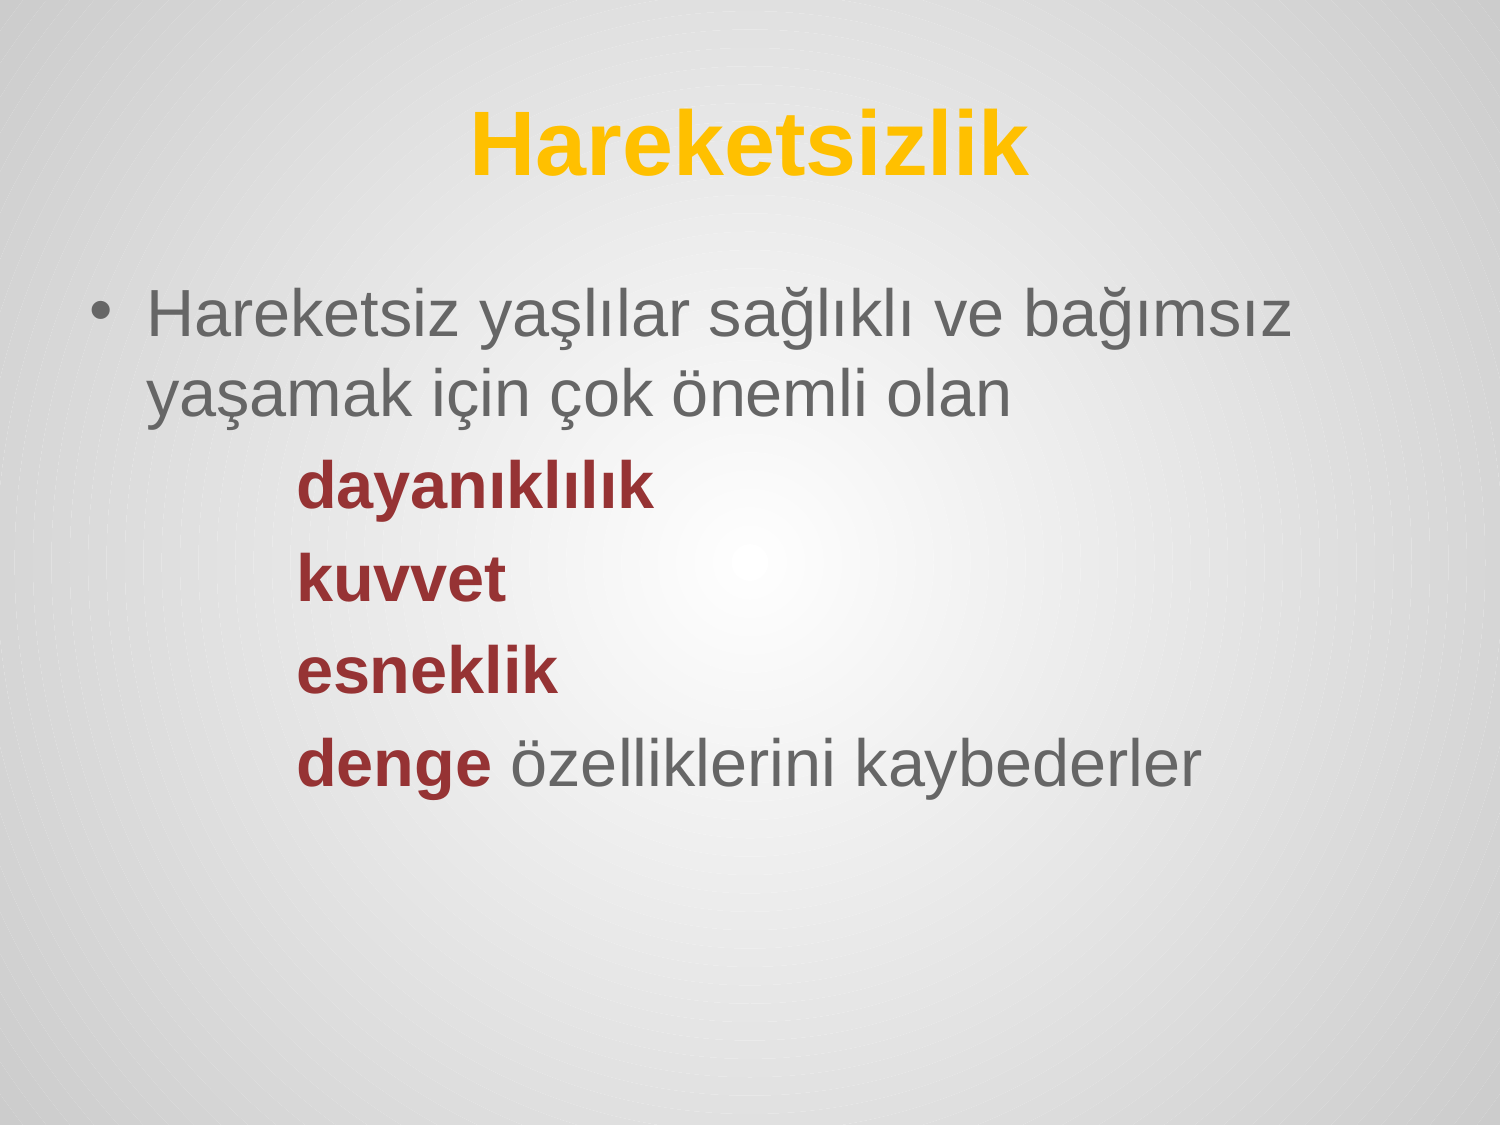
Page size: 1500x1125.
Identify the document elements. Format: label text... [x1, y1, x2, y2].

title Hareketsizlik [75, 45, 1425, 233]
text_box Hareketsiz yaşlılar sağlıklı ve bağımsız yaşamak için çok önemli olan dayanıklılık kuvvet esneklik denge özelliklerini kaybederler [74, 262, 1425, 1005]
